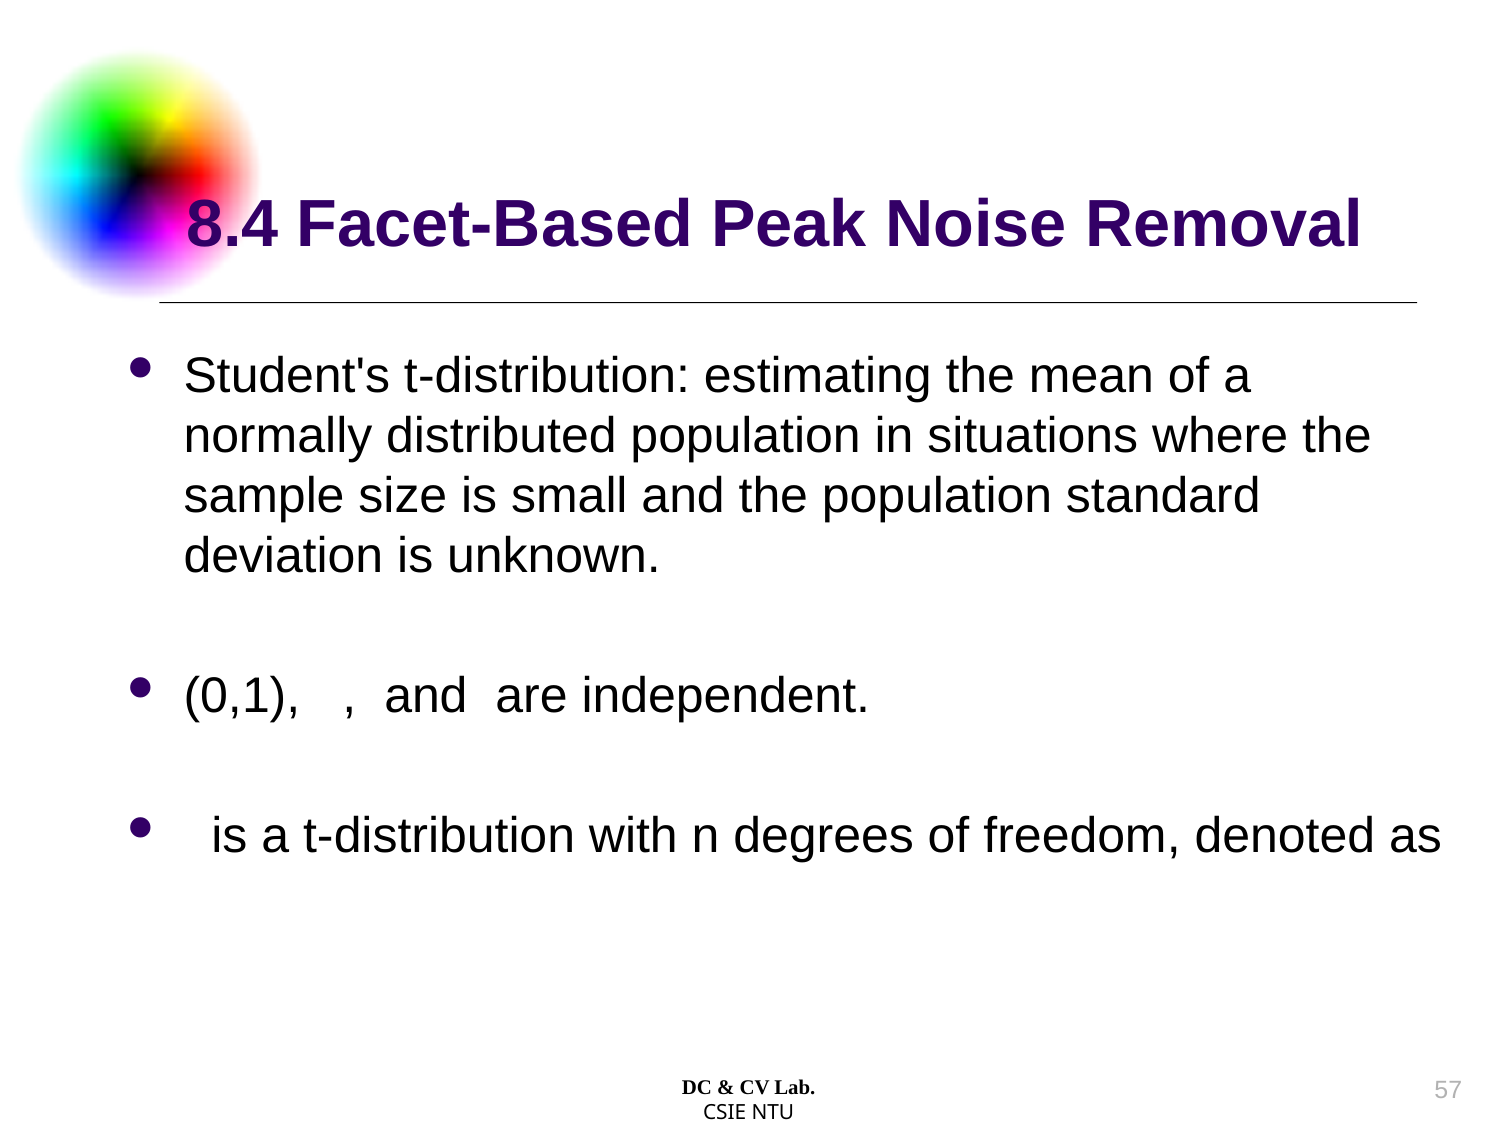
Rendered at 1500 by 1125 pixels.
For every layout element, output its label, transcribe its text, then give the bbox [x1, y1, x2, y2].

picture [0, 42, 272, 318]
title 8.4 Facet-Based Peak Noise Removal [171, 54, 1500, 268]
slide_number 56 [1139, 1058, 1478, 1119]
footer DC & CV Lab. CSIE NTU [511, 1066, 987, 1125]
